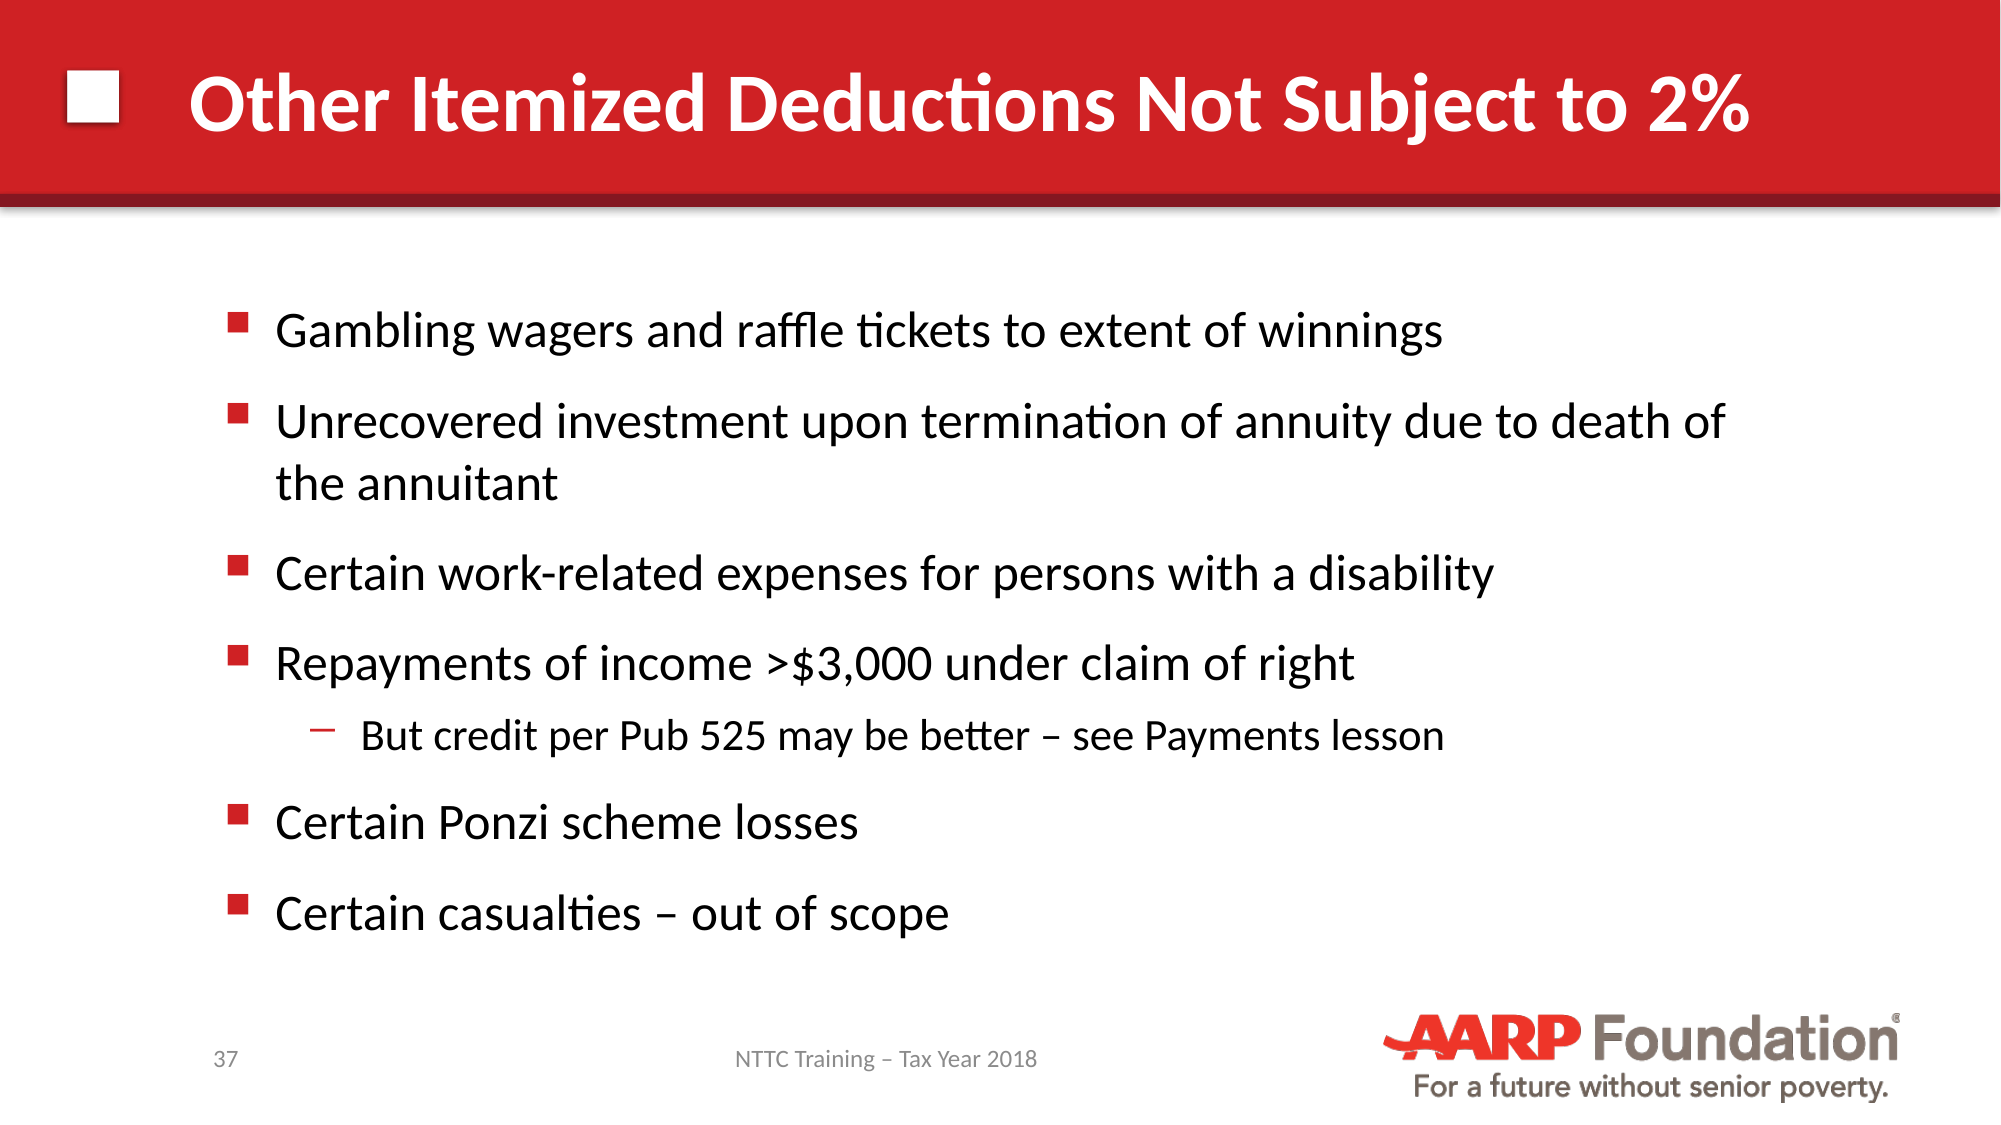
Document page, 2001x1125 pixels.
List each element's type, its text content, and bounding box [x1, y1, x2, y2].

slide_number 37 [99, 1027, 254, 1088]
list Gambling wagers and raffle tickets to extent of winnings Unrecovered investment upon termination of annuity due to death of the annuitant Certain work-related expenses for persons with a disability Repayments of income >$3,000 under claim of right But credit per Pub 525 may be better – see Payments lesson Certain Ponzi scheme losses Certain casualties – out of scope [209, 288, 1810, 949]
title Other Itemized Deductions Not Subject to 2% [174, 4, 1775, 193]
footer NTTC Training – Tax Year 2018 [570, 1027, 1204, 1088]
